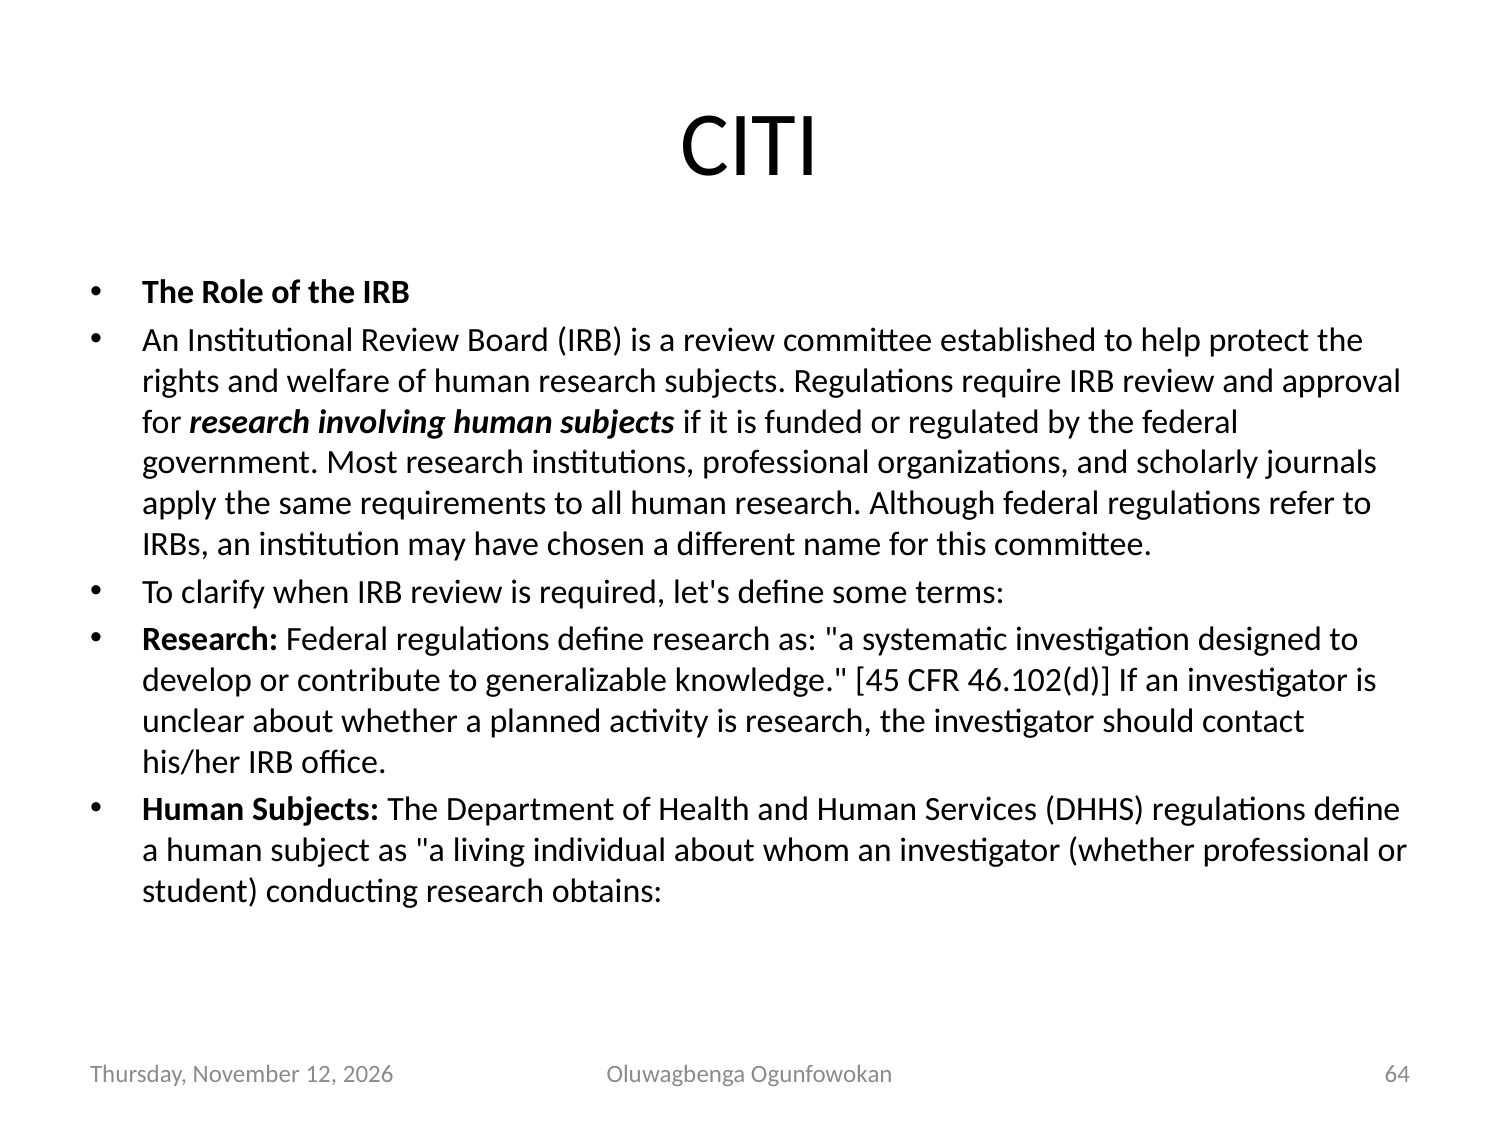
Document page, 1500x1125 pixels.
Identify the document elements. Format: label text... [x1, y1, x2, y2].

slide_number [75, 1042, 425, 1103]
slide_number 64 [1074, 1042, 1425, 1103]
title CITI [75, 45, 1425, 233]
footer Oluwagbenga Ogunfowokan [512, 1042, 988, 1103]
list The Role of the IRB An Institutional Review Board (IRB) is a review committee established to help protect the rights and welfare of human research subjects. Regulations require IRB review and approval for research involving human subjects if it is funded or regulated by the federal government. Most research institutions, professional organizations, and scholarly journals apply the same requirements to all human research. Although federal regulations refer to IRBs, an institution may have chosen a different name for this committee. To clarify when IRB review is required, let's define some terms: Research: Federal regulations define research as: "a systematic investigation designed to develop or contribute to generalizable knowledge." [45 CFR 46.102(d)] If an investigator is unclear about whether a planned activity is research, the investigator should contact his/her IRB office. Human Subjects: The Department of Health and Human Services (DHHS) regulations define a human subject as "a living individual about whom an investigator (whether professional or student) conducting research obtains: [75, 262, 1425, 1005]
